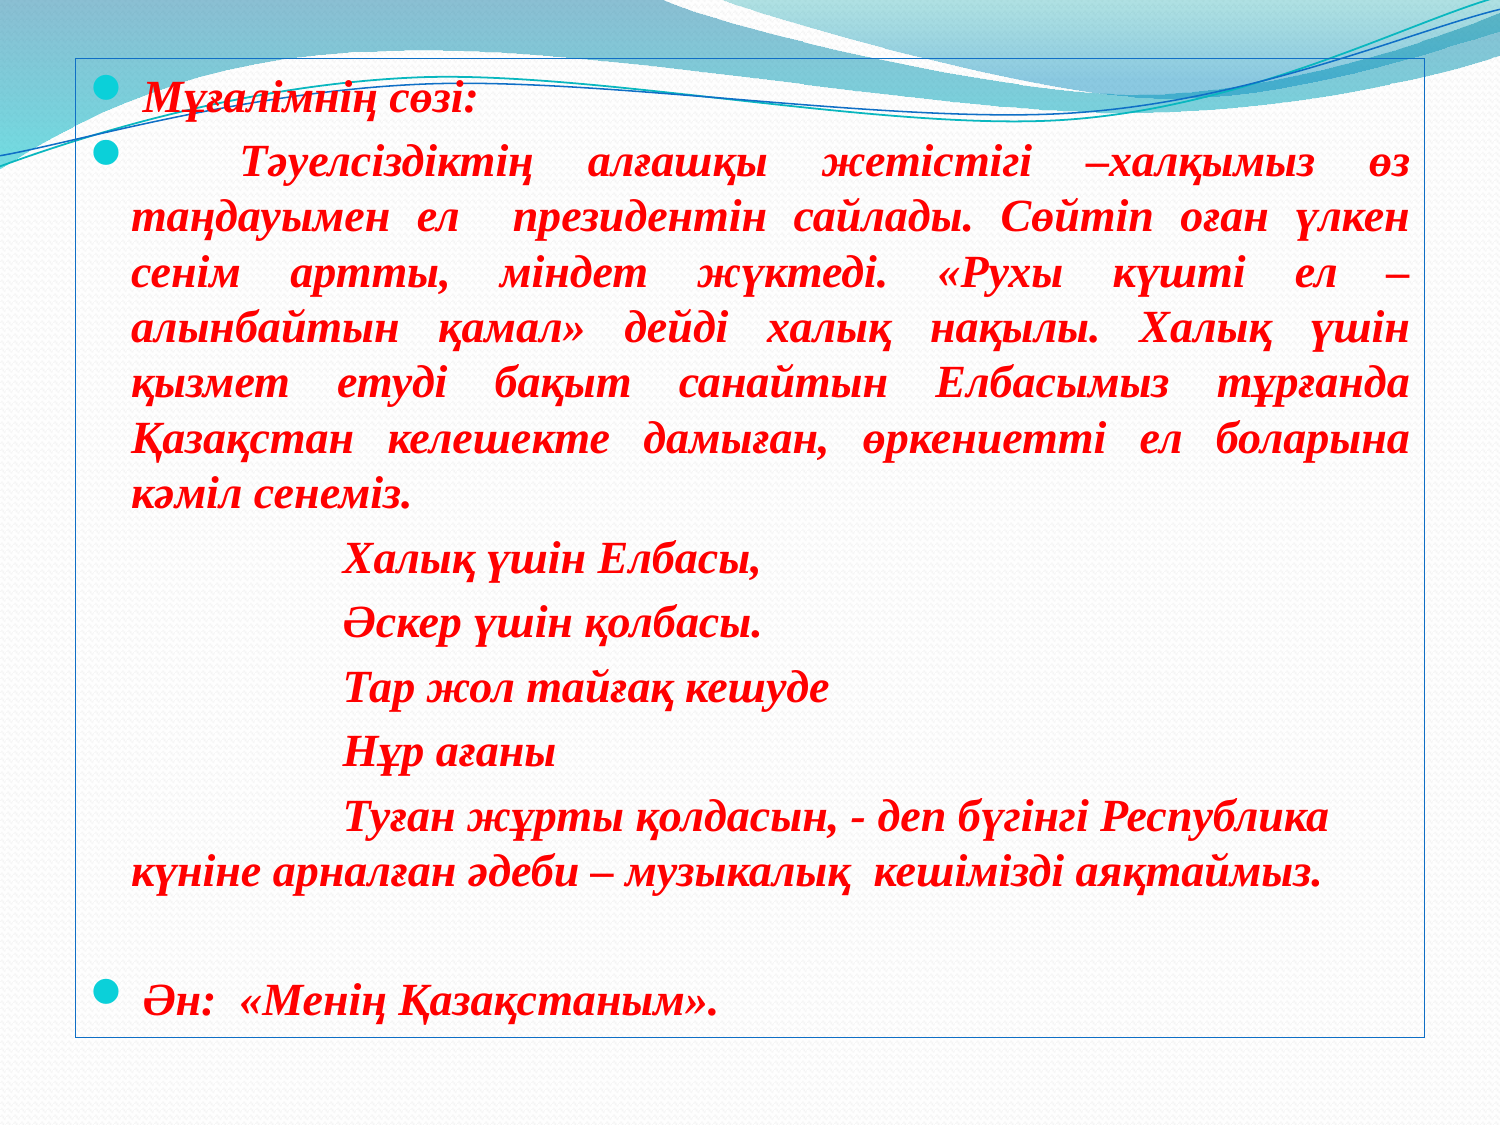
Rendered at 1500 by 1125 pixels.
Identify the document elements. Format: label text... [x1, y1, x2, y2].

list Мұғалімнің сөзі: Тәуелсіздіктің алғашқы жетістігі –халқымыз өз таңдауымен ел президентін сайлады. Сөйтіп оған үлкен сенім артты, міндет жүктеді. «Рухы күшті ел – алынбайтын қамал» дейді халық нақылы. Халық үшін қызмет етуді бақыт санайтын Елбасымыз тұрғанда Қазақстан келешекте дамыған, өркениетті ел боларына кәміл сенеміз. Халық үшін Елбасы, Әскер үшін қолбасы. Тар жол тайғақ кешуде Нұр ағаны Туған жұрты қолдасын, - деп бүгінгі Республика күніне арналған әдеби – музыкалық кешімізді аяқтаймыз. Ән: «Менің Қазақстаным». [75, 58, 1425, 1038]
